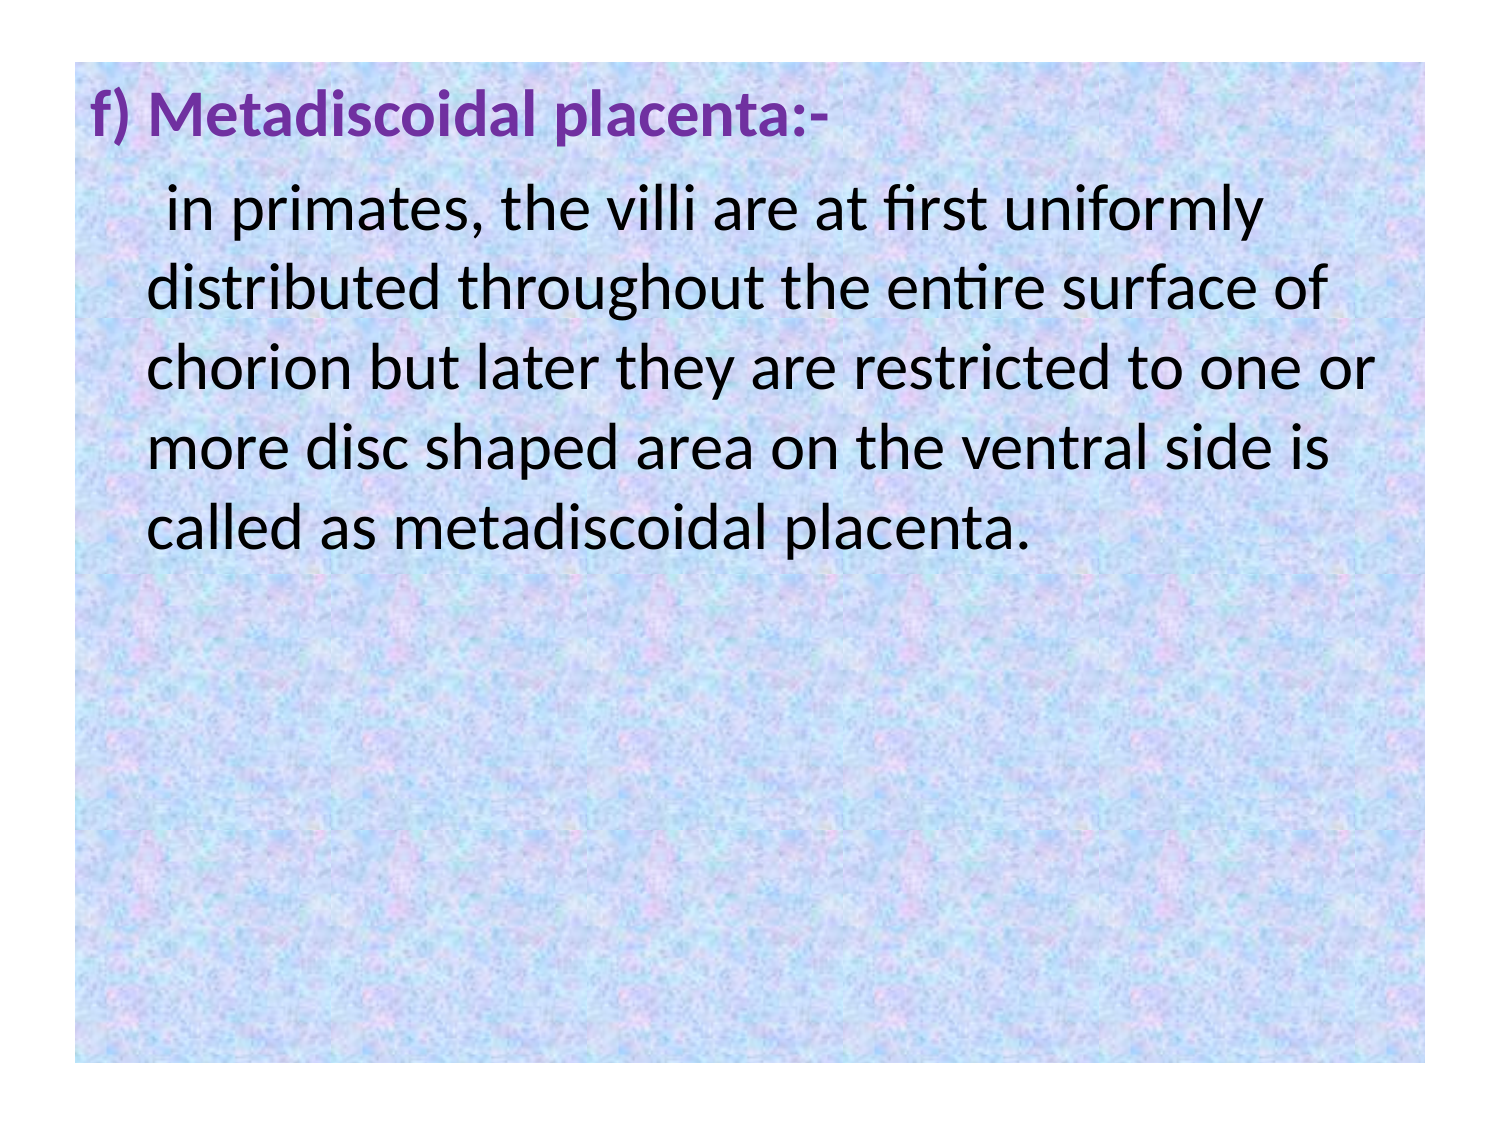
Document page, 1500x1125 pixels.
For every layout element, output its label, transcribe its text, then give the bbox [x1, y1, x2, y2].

list f) Metadiscoidal placenta:- in primates, the villi are at first uniformly distributed throughout the entire surface of chorion but later they are restricted to one or more disc shaped area on the ventral side is called as metadiscoidal placenta. [75, 62, 1425, 1063]
